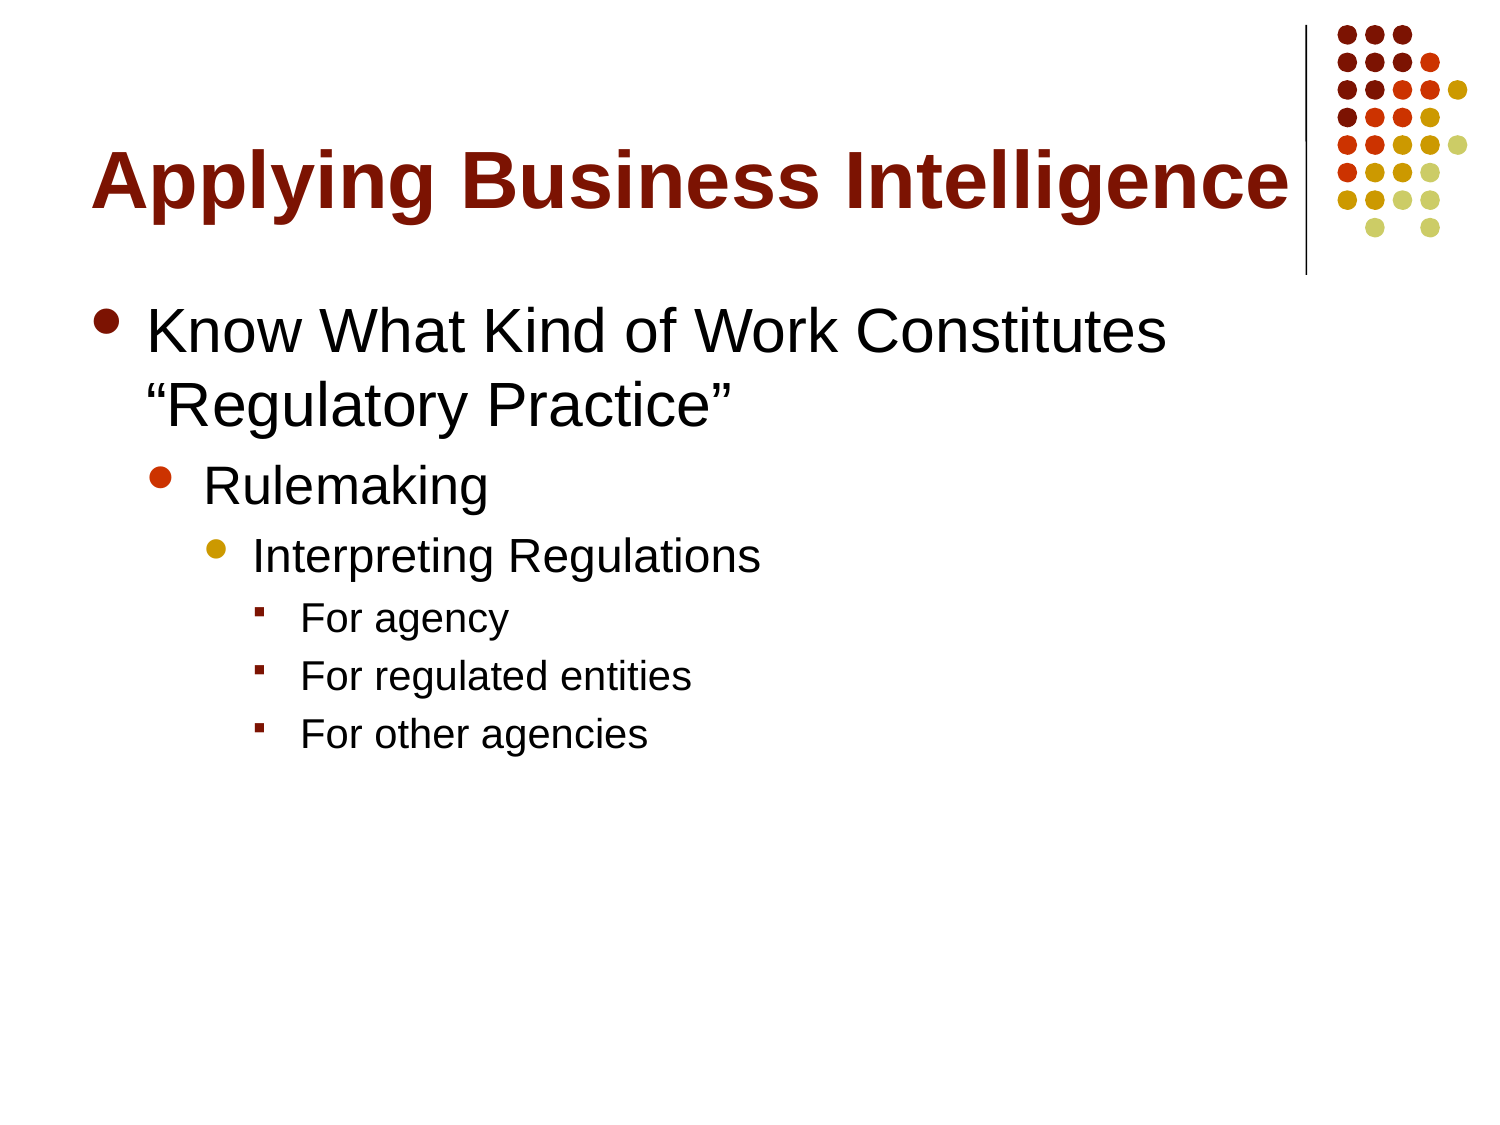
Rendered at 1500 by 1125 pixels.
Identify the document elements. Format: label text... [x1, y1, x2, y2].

list Know What Kind of Work Constitutes “Regulatory Practice” Rulemaking Interpreting Regulations For agency For regulated entities For other agencies [74, 281, 1426, 1006]
title Applying Business Intelligence [74, 19, 1313, 233]
